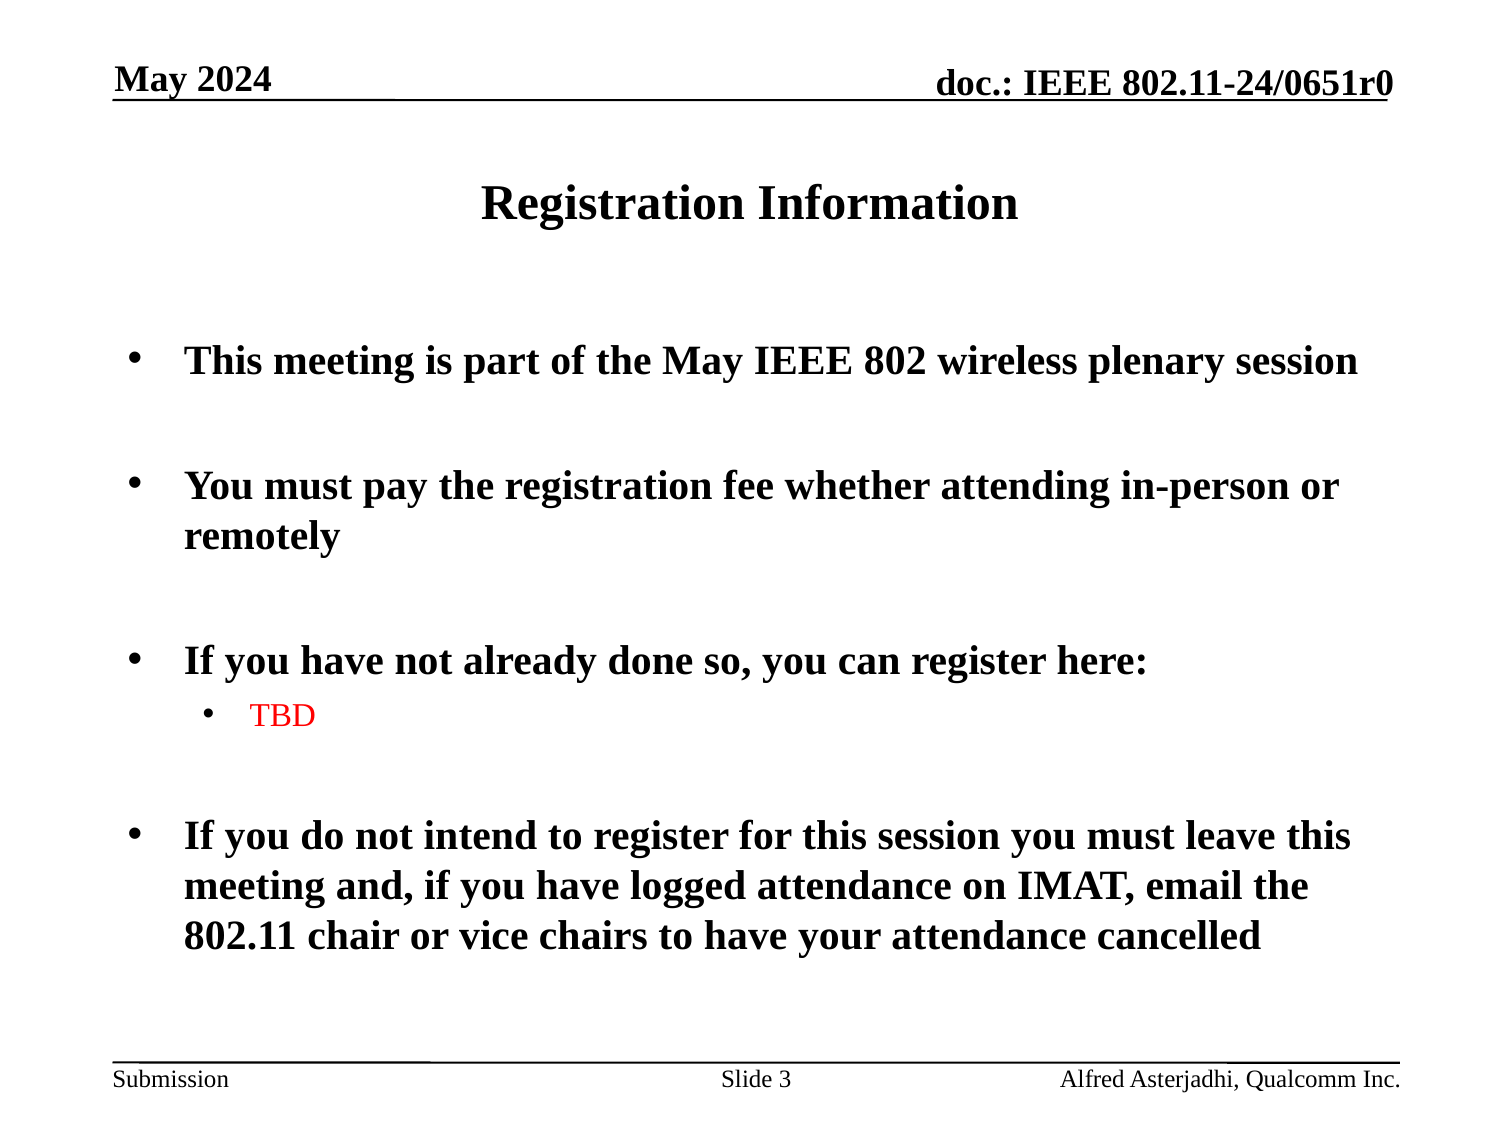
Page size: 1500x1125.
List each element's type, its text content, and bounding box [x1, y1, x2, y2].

slide_number Slide 3 [712, 1061, 800, 1123]
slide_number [114, 54, 423, 100]
footer Alfred Asterjadhi, Qualcomm Inc. [878, 1061, 1402, 1093]
list This meeting is part of the May IEEE 802 wireless plenary session You must pay the registration fee whether attending in-person or remotely If you have not already done so, you can register here: TBD If you do not intend to register for this session you must leave this meeting and, if you have logged attendance on IMAT, email the 802.11 chair or vice chairs to have your attendance cancelled [112, 324, 1388, 1063]
title Registration Information [112, 112, 1388, 288]
